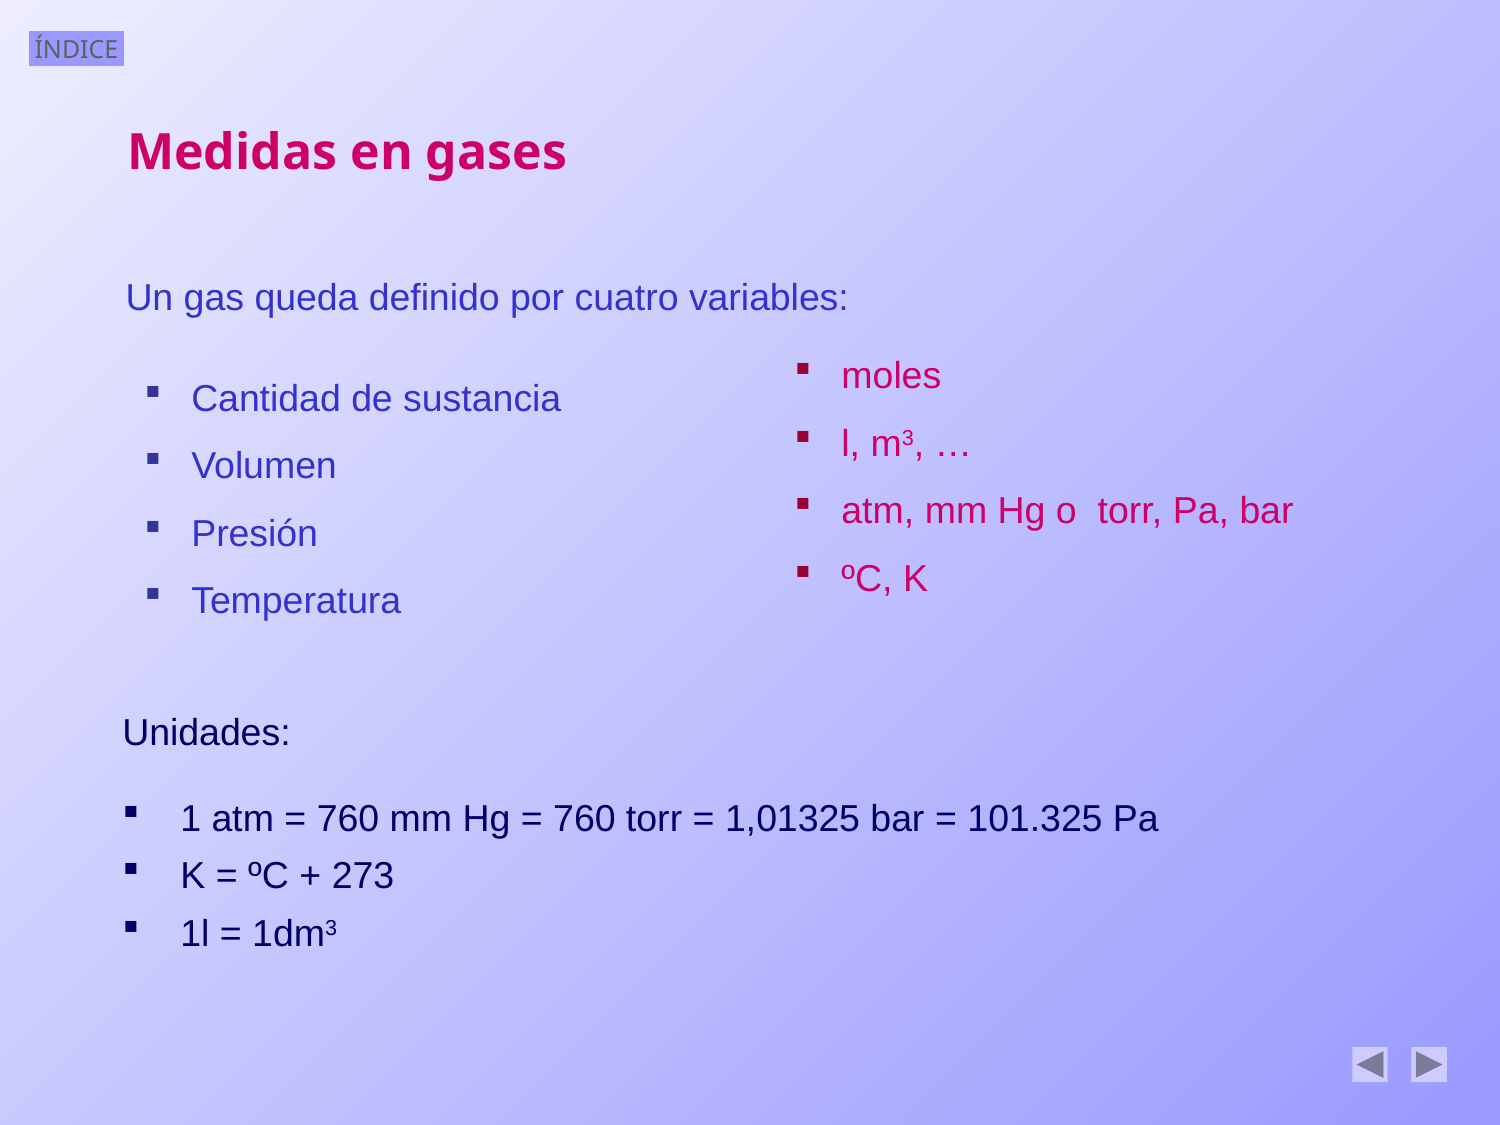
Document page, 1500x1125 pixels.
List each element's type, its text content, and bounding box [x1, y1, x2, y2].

text_box Unidades: 1 atm = 760 mm Hg = 760 torr = 1,01325 bar = 101.325 Pa K = ºC + 273 1l = 1dm3 [107, 700, 1258, 962]
text_box Un gas queda definido por cuatro variables: Cantidad de sustancia Volumen Presión Temperatura [54, 243, 704, 606]
text_box moles l, m3, … atm, mm Hg o torr, Pa, bar ºC, K [704, 243, 1341, 606]
text_box Medidas en gases [112, 113, 656, 185]
